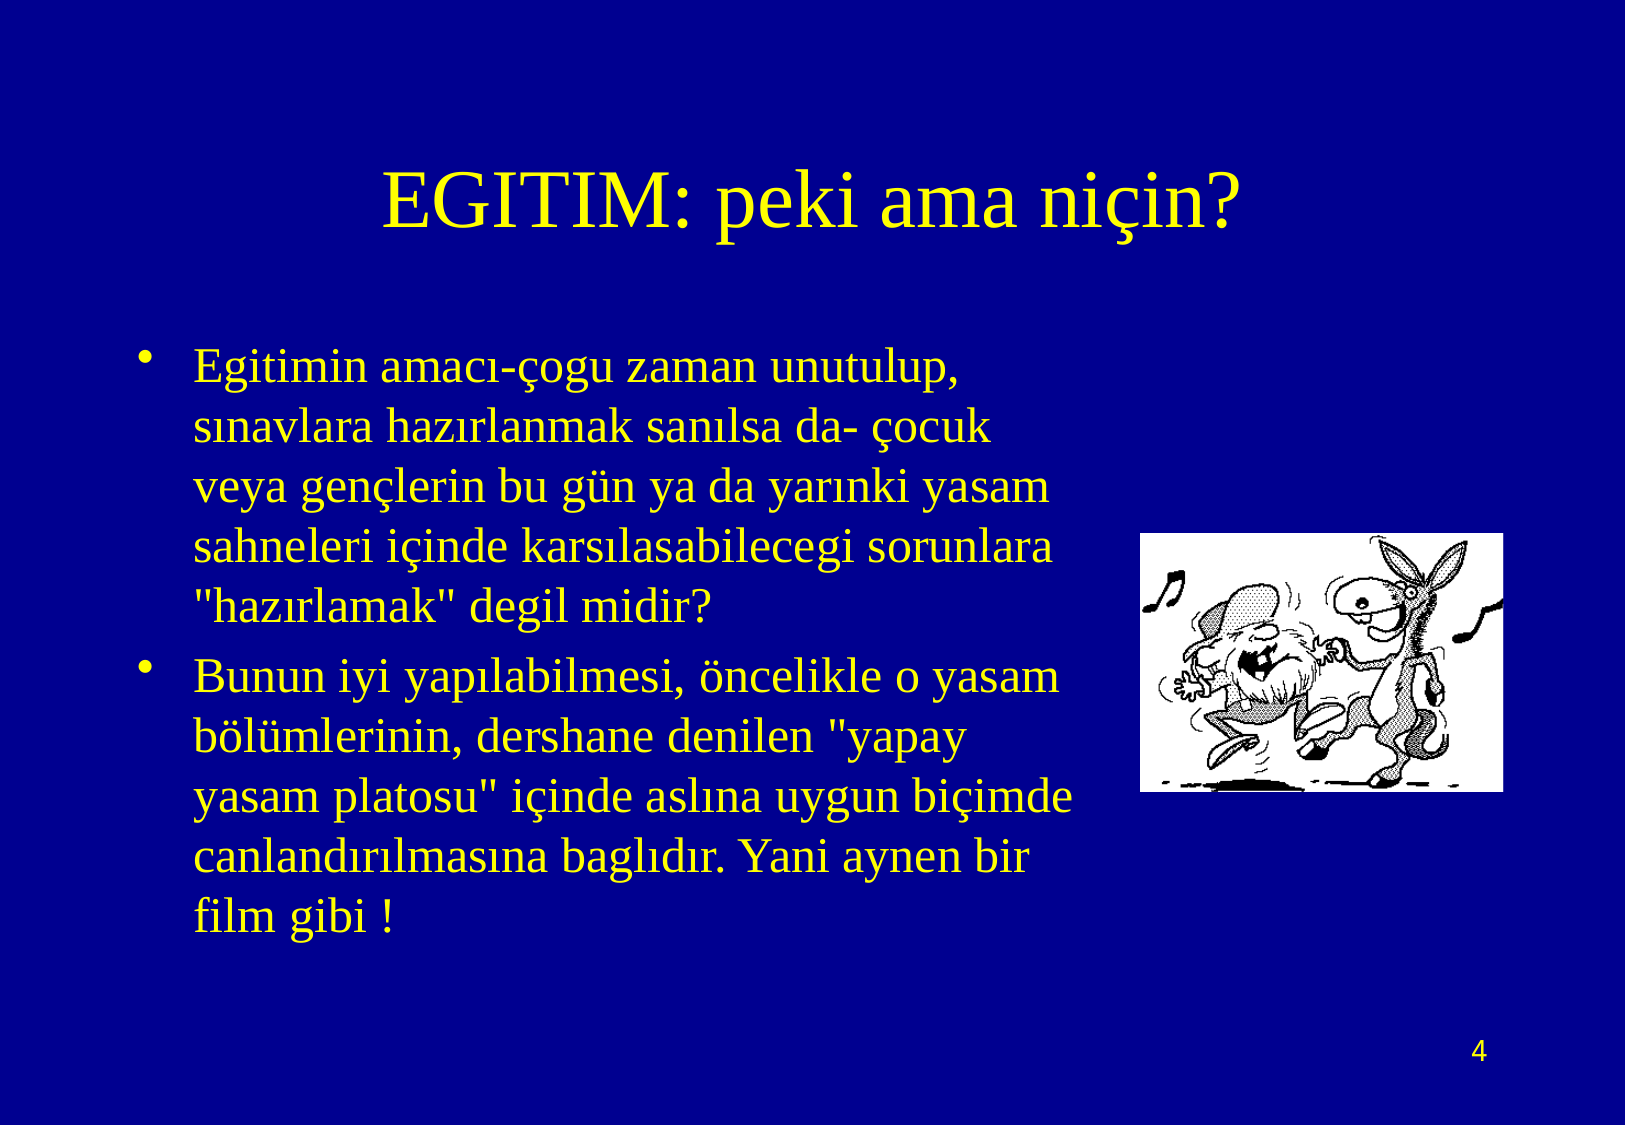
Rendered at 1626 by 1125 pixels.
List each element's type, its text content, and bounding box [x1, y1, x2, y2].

list Egitimin amacı-çogu zaman unutulup, sınavlara hazırlanmak sanılsa da- çocuk veya gençlerin bu gün ya da yarınki yasam sahneleri içinde karsılasabilecegi sorunlara "hazırlamak" degil midir? Bunun iyi yapılabilmesi, öncelikle o yasam bölümlerinin, dershane denilen "yapay yasam platosu" içinde aslına uygun biçimde canlandırılmasına baglıdır. Yani aynen bir film gibi ! [121, 324, 1111, 951]
slide_number 4 [1164, 1024, 1504, 1101]
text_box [1139, 533, 1504, 792]
title EGITIM: peki ama niçin? [121, 99, 1504, 288]
